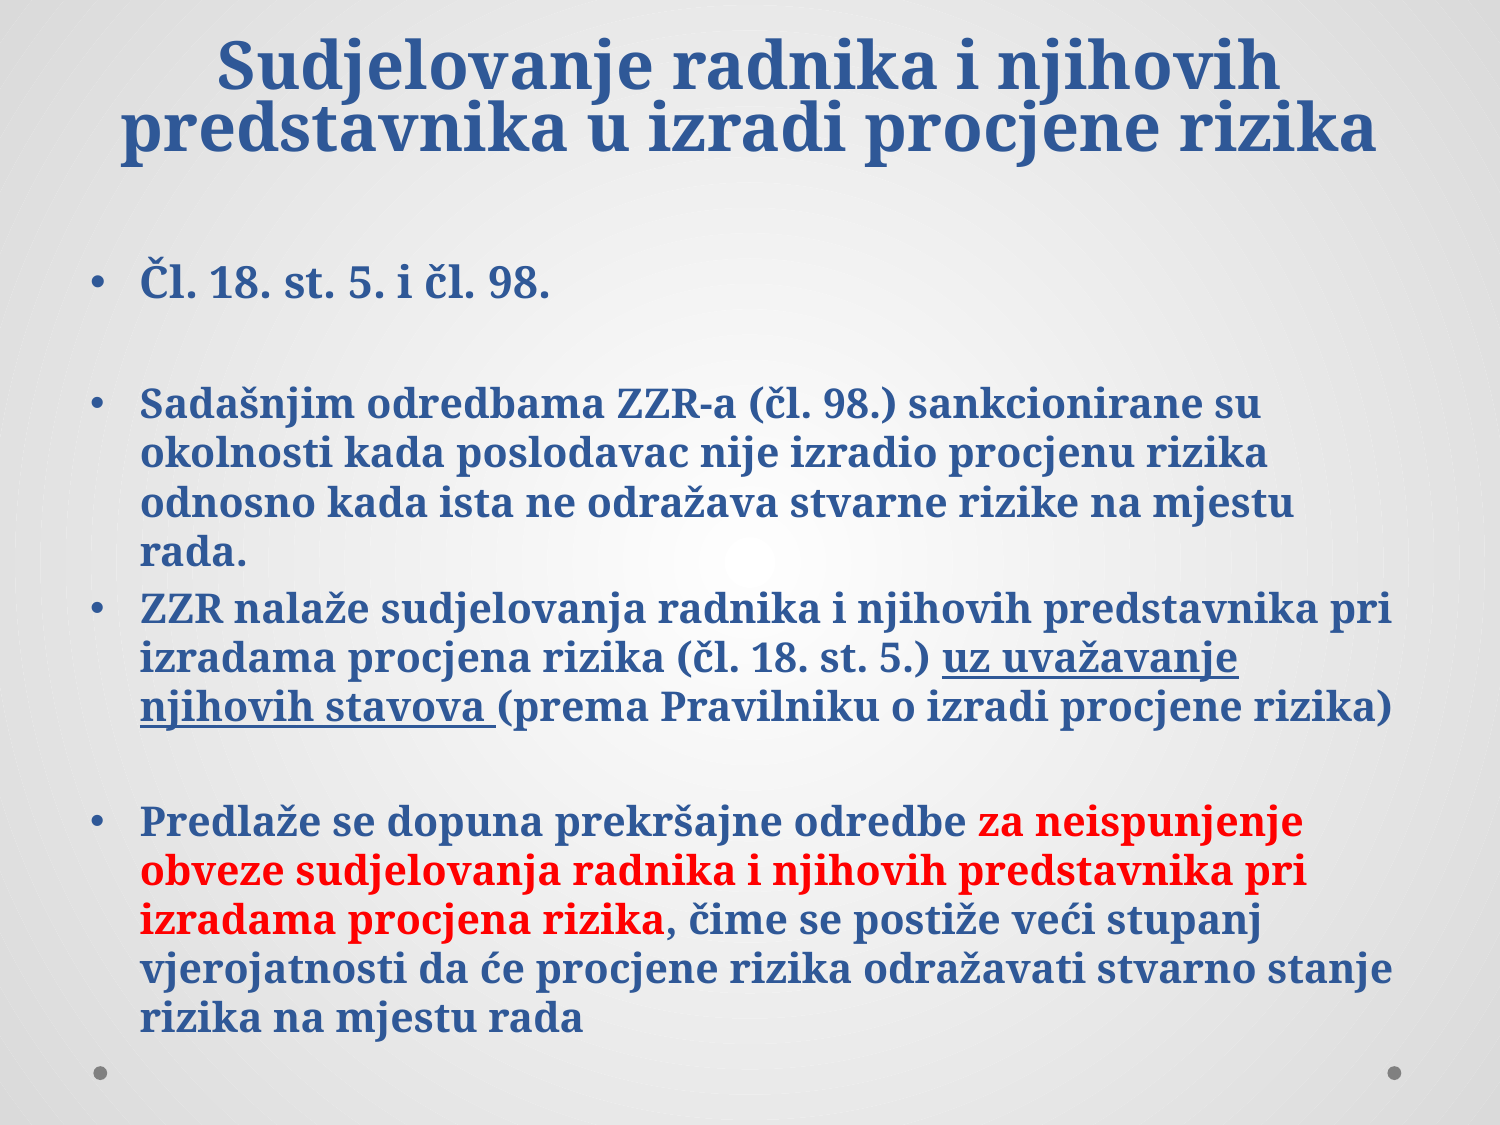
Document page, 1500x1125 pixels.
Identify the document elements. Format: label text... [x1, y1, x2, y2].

title Sudjelovanje radnika i njihovih predstavnika u izradi procjene rizika [41, 0, 1459, 173]
list Čl. 18. st. 5. i čl. 98. Sadašnjim odredbama ZZR-a (čl. 98.) sankcionirane su okolnosti kada poslodavac nije izradio procjenu rizika odnosno kada ista ne odražava stvarne rizike na mjestu rada. ZZR nalaže sudjelovanja radnika i njihovih predstavnika pri izradama procjena rizika (čl. 18. st. 5.) uz uvažavanje njihovih stavova (prema Pravilniku o izradi procjene rizika) Predlaže se dopuna prekršajne odredbe za neispunjenje obveze sudjelovanja radnika i njihovih predstavnika pri izradama procjena rizika, čime se postiže veći stupanj vjerojatnosti da će procjene rizika odražavati stvarno stanje rizika na mjestu rada [75, 184, 1425, 1059]
